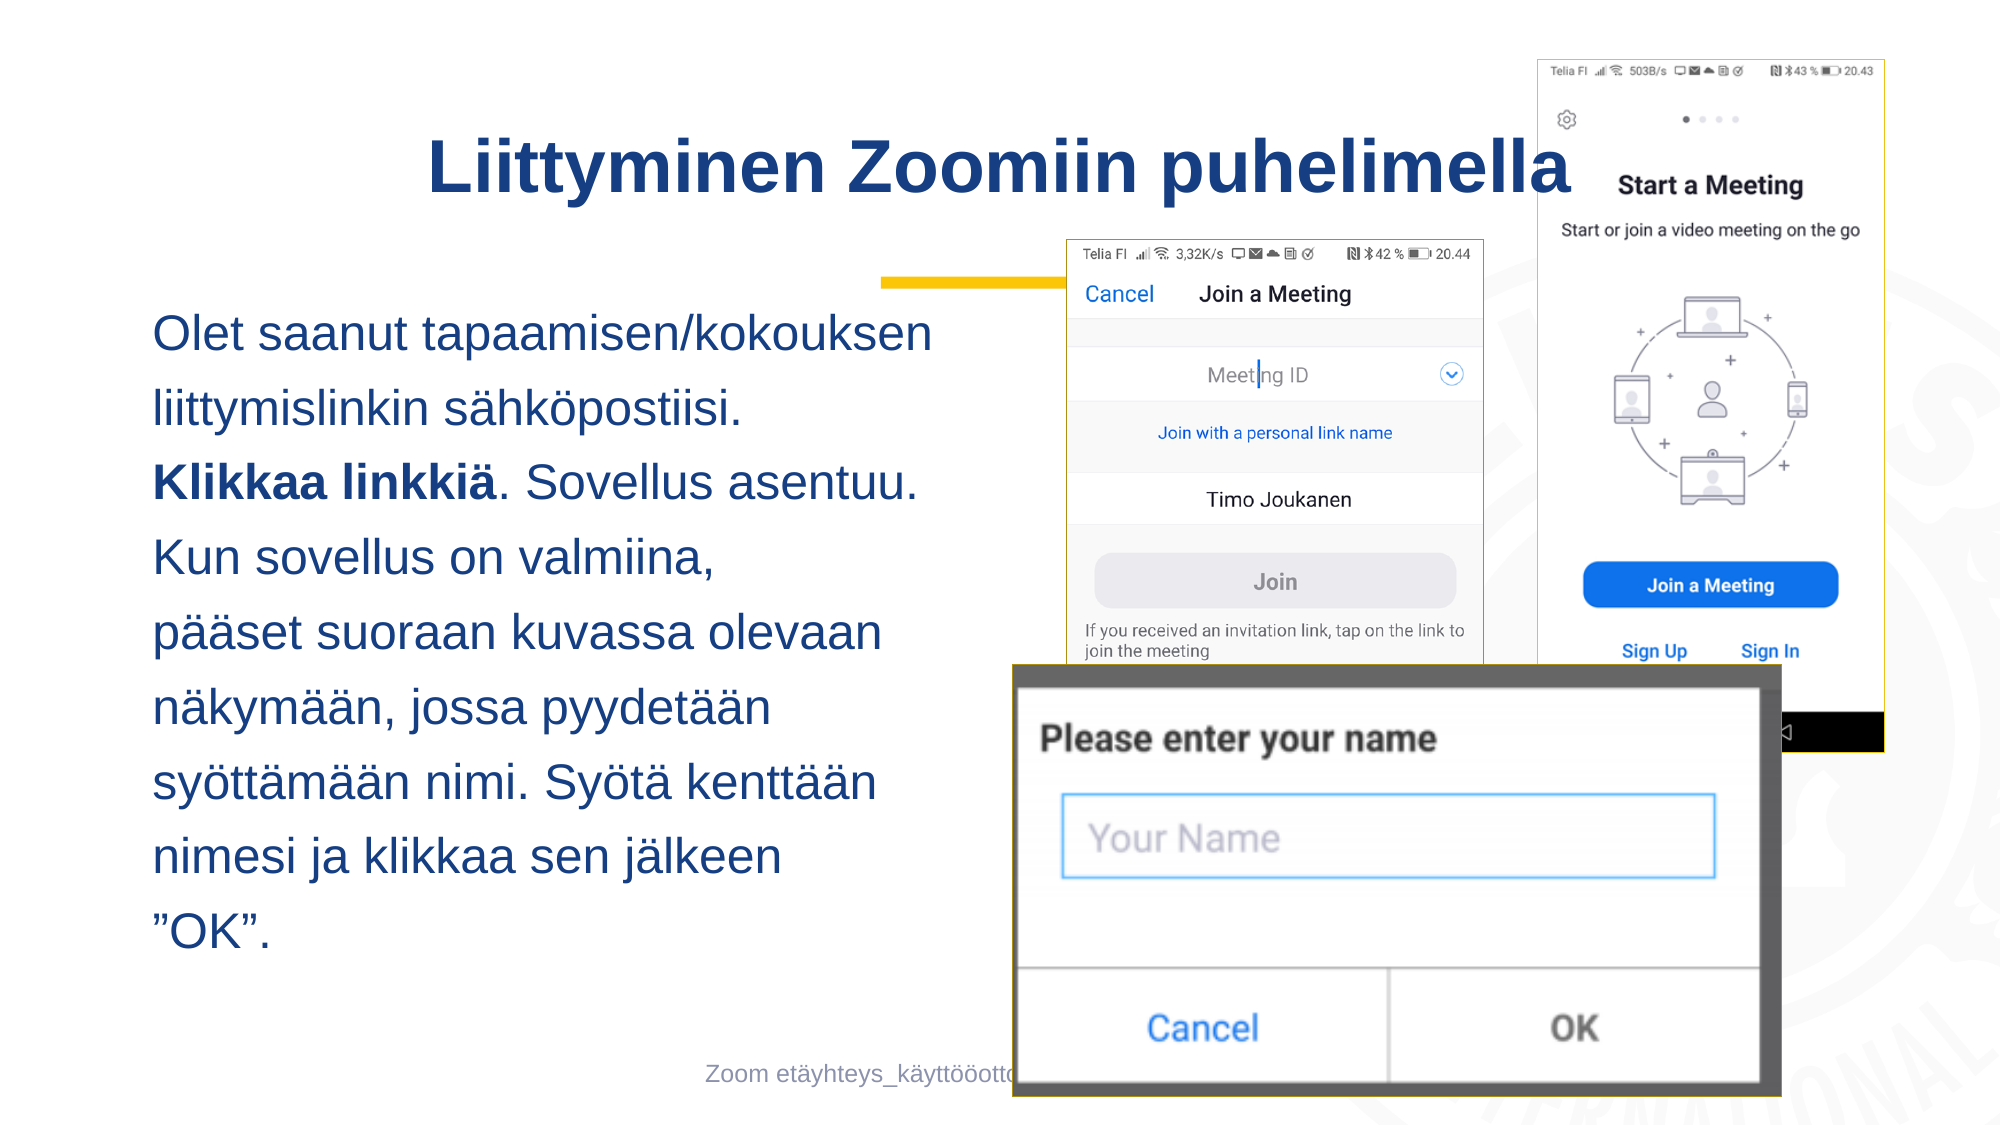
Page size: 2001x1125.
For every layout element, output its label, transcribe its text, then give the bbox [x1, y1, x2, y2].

list Olet saanut tapaamisen/kokouksen liittymislinkin sähköpostiisi. Klikkaa linkkiä. Sovellus asentuu. Kun sovellus on valmiina, pääset suoraan kuvassa olevaan näkymään, jossa pyydetään syöttämään nimi. Syötä kenttään nimesi ja klikkaa sen jälkeen ”OK”. [137, 299, 988, 1014]
title Liittyminen Zoomiin puhelimella [137, 59, 1537, 278]
footer Zoom etäyhteys_käyttööotto ja ohjeet_12.1.2021_tijo [662, 1042, 1338, 1103]
picture [1012, 59, 1885, 1097]
